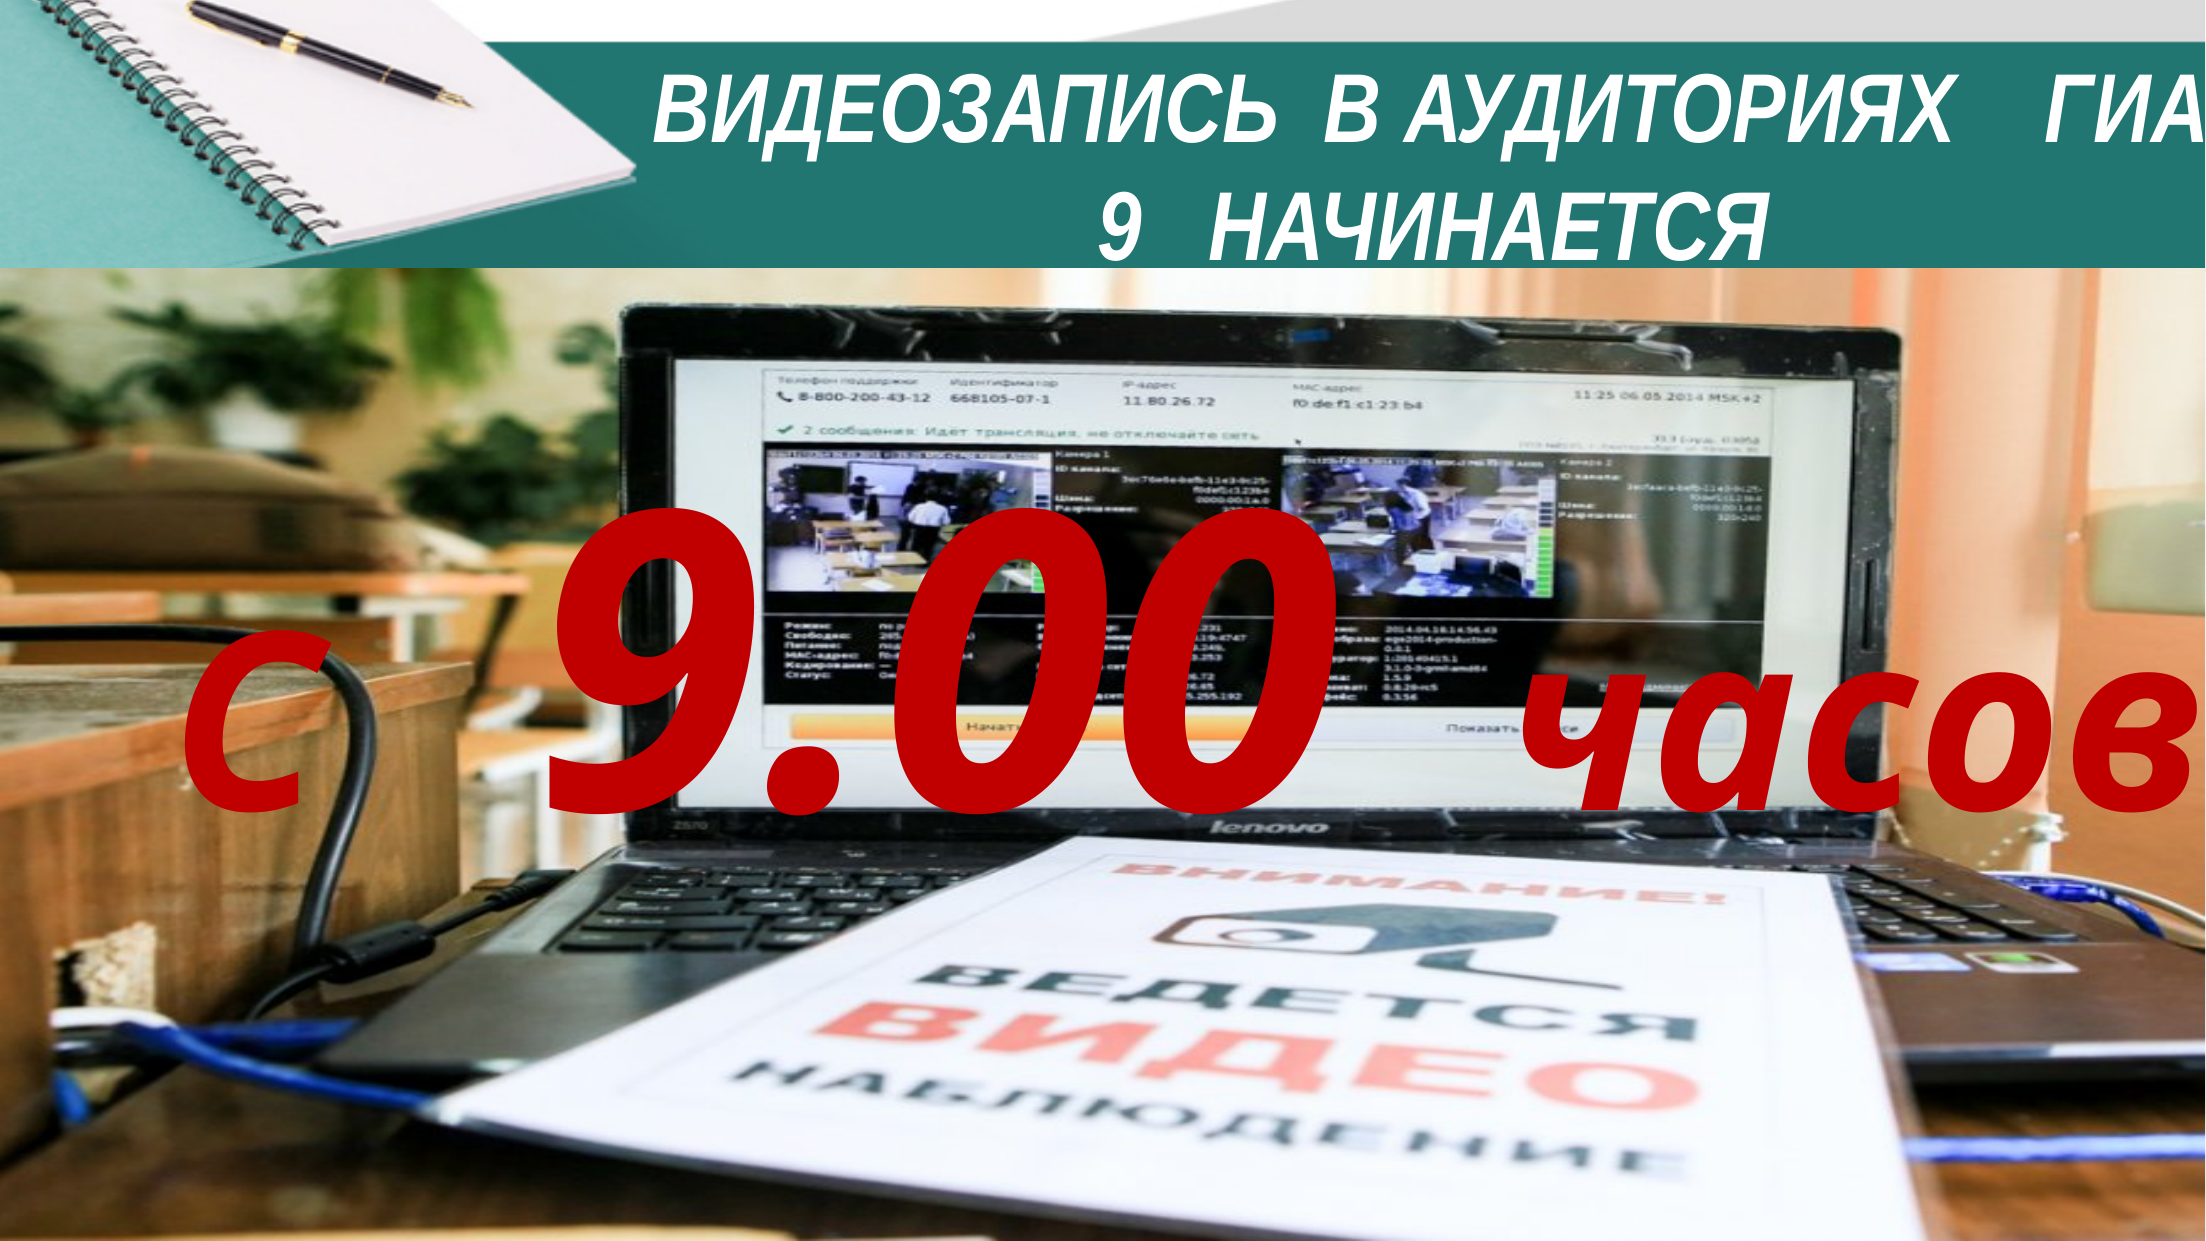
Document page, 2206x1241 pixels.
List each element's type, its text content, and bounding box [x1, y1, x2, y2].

title ВИДЕОЗАПИСЬ В АУДИТОРИЯХ ГИА-9 НАЧИНАЕТСЯ [610, 68, 2206, 256]
picture [0, 0, 2206, 1241]
